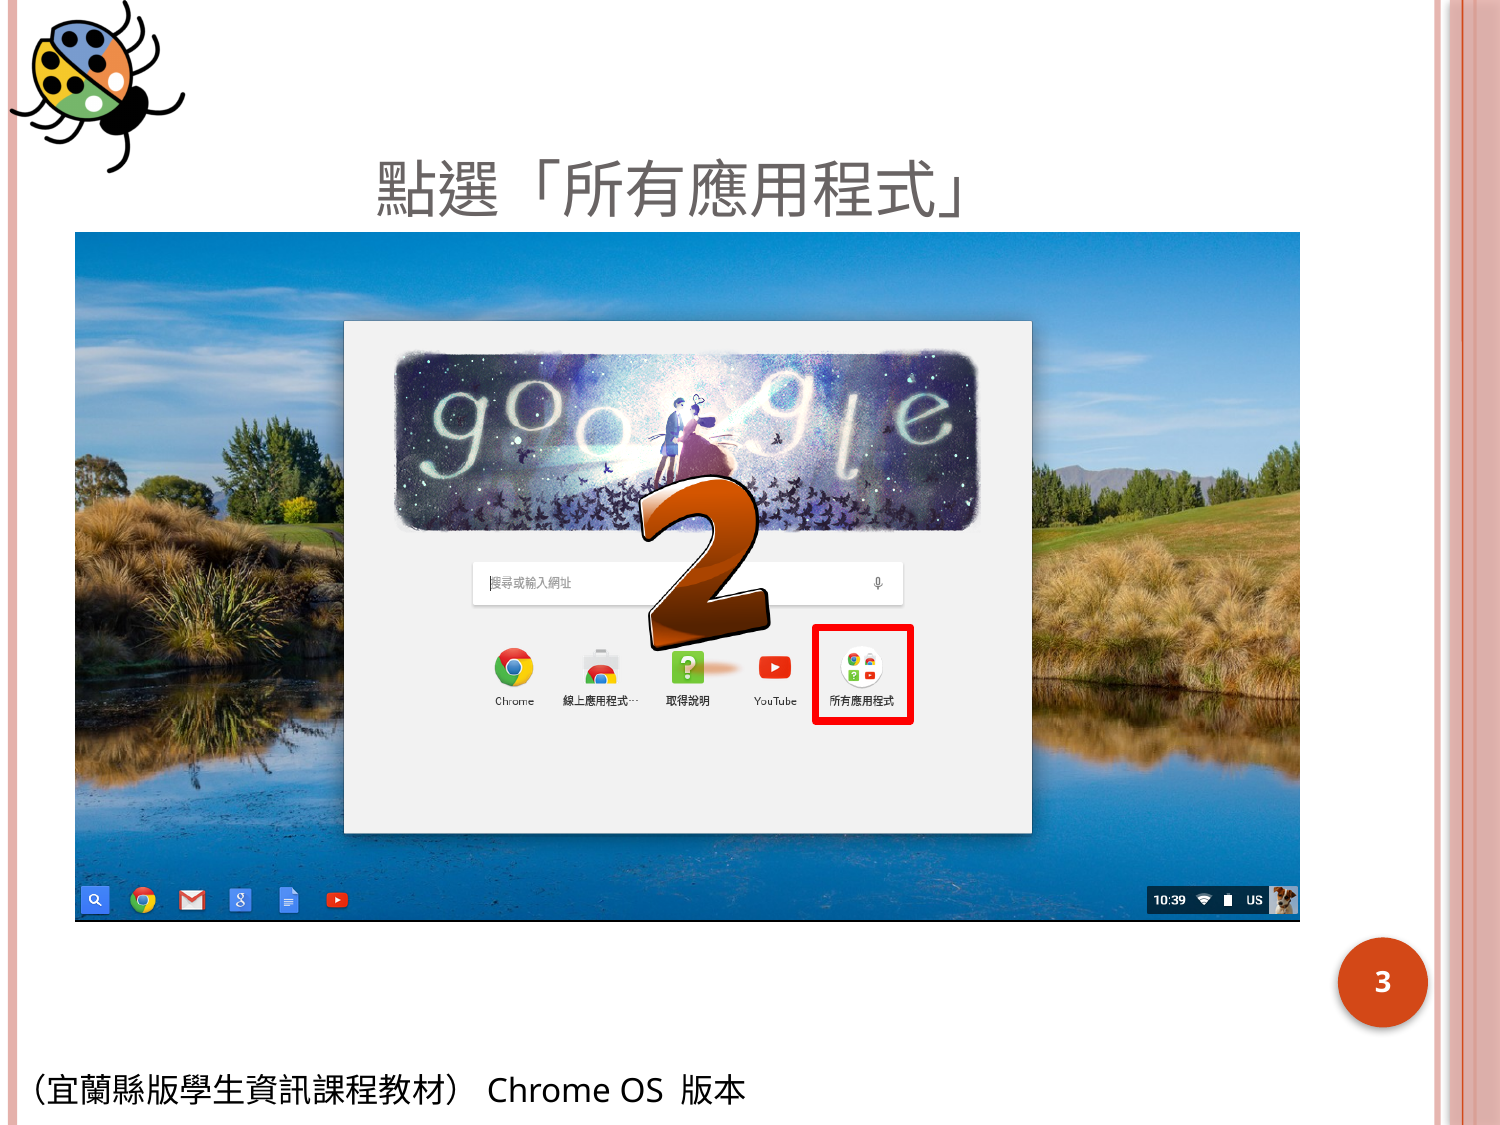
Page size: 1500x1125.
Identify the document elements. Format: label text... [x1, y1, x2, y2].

picture [637, 474, 771, 679]
picture [0, 0, 169, 176]
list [74, 231, 1301, 922]
title 點選「所有應用程式」 [75, 45, 1300, 230]
slide_number 3 [1333, 940, 1434, 1027]
